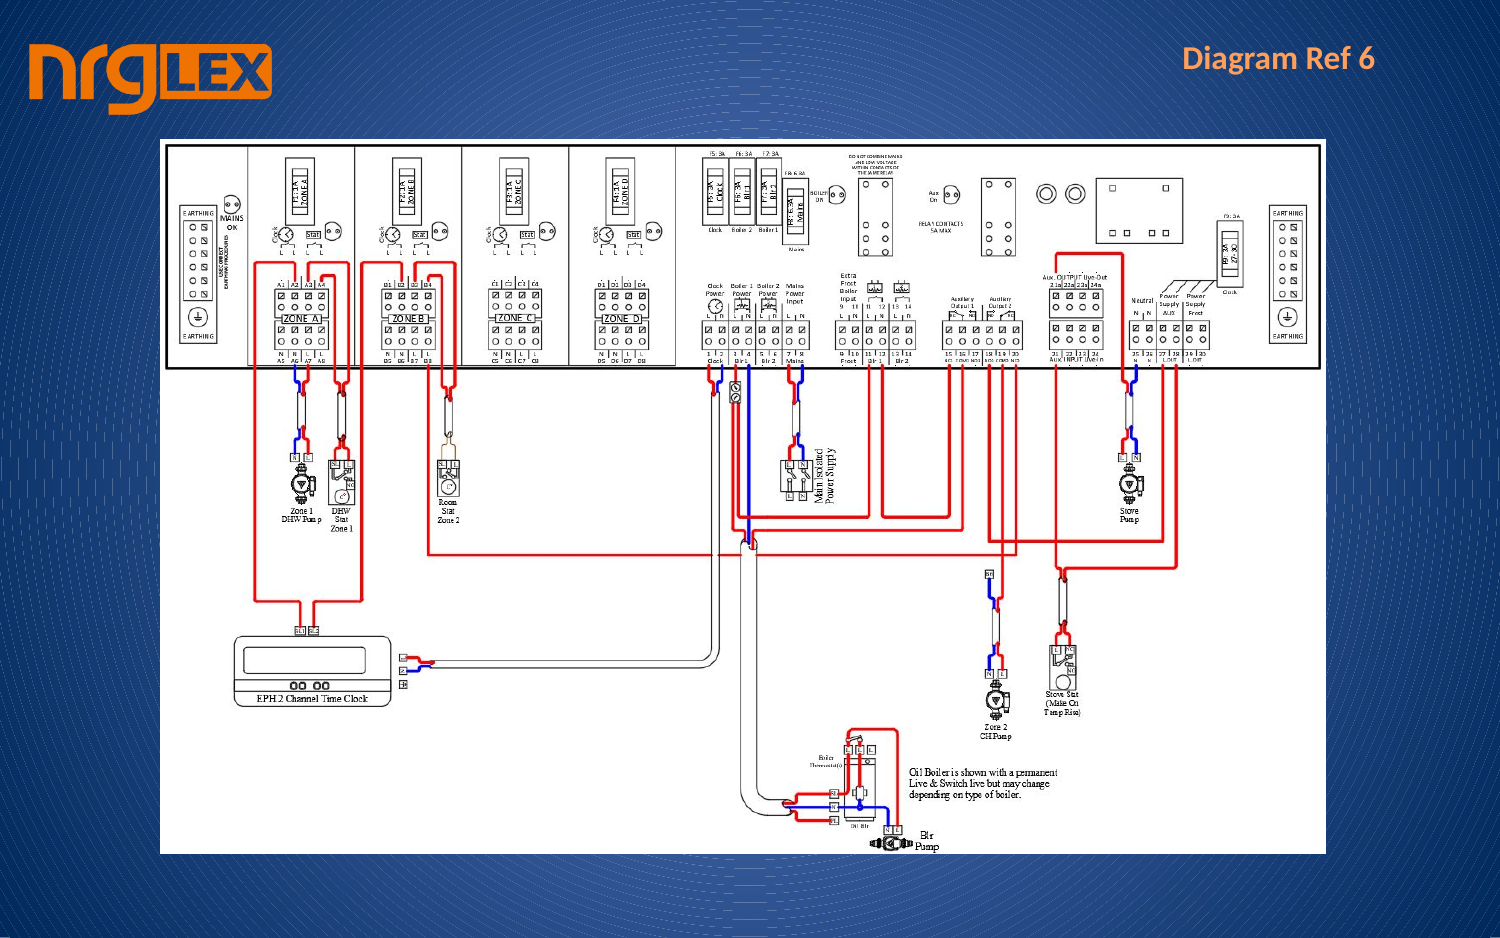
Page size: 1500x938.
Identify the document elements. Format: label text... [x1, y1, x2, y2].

picture [29, 44, 272, 115]
picture [160, 139, 1326, 855]
text_box Diagram Ref 6 [1167, 28, 1391, 84]
